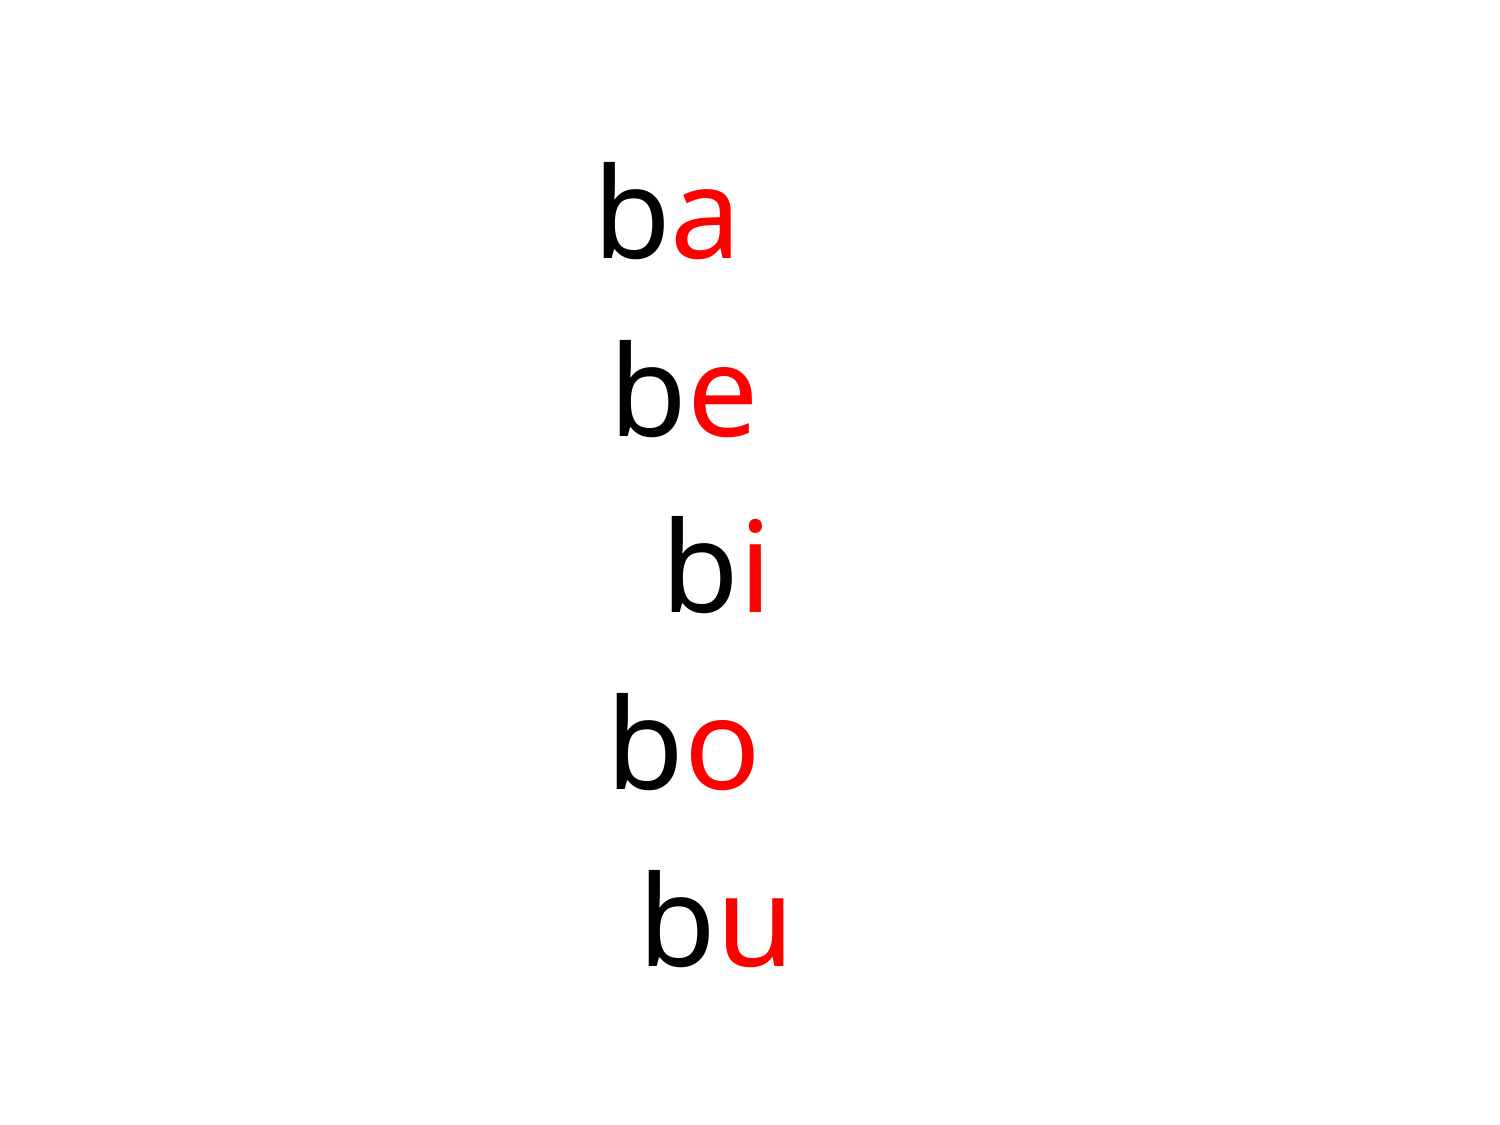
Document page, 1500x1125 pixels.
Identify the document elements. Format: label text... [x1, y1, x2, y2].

list ba be bi bo bu [75, 125, 1425, 1005]
